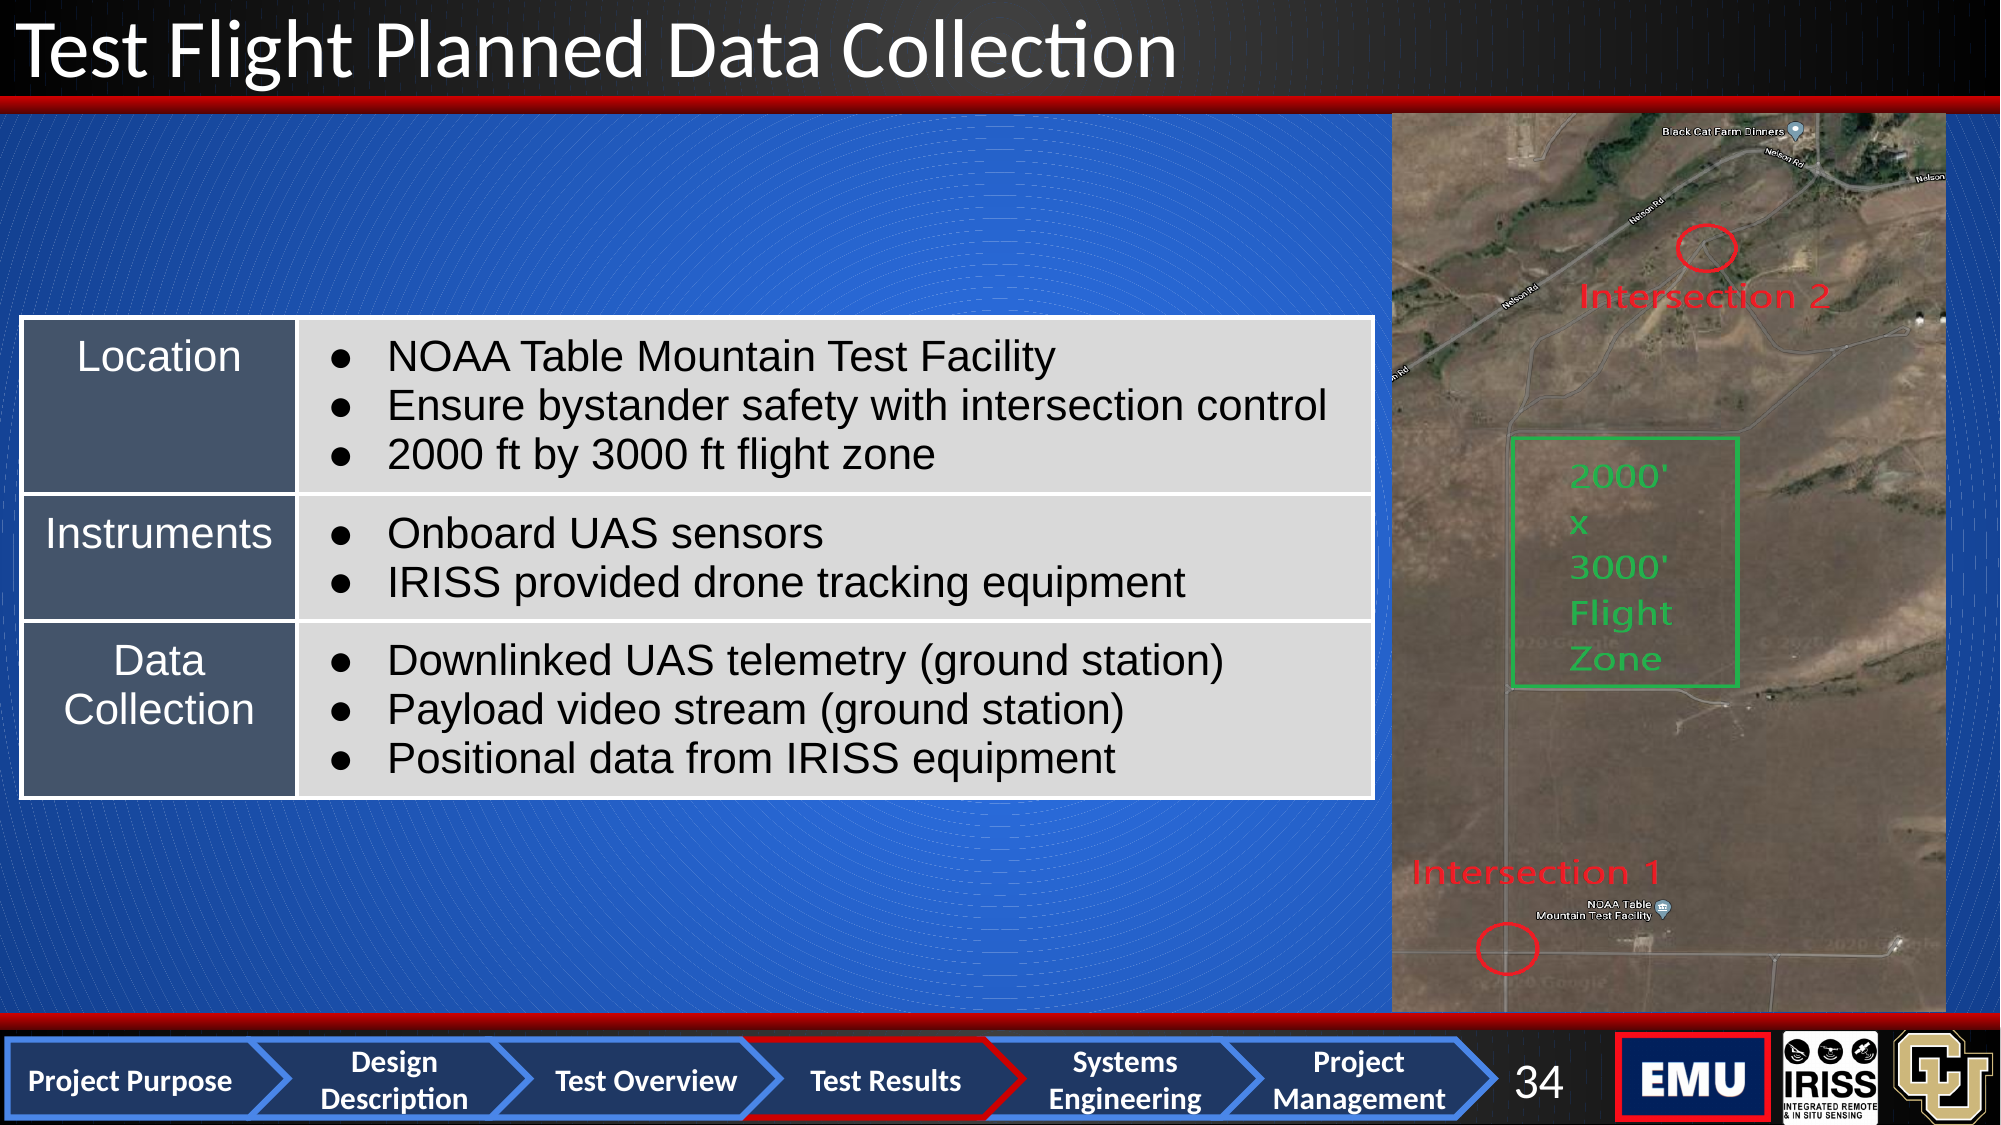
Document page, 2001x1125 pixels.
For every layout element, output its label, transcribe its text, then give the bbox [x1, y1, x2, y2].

picture [1392, 113, 1946, 1012]
slide_number ‹#› [1452, 1048, 1579, 1109]
table_cell Data Collection [24, 623, 295, 796]
table_header NOAA Table Mountain Test Facility Ensure bystander safety with intersection control 2000 ft by 3000 ft flight zone [299, 320, 1371, 492]
table_cell Instruments [24, 496, 295, 619]
picture [1615, 1032, 1771, 1122]
table_header Location [24, 320, 295, 492]
picture [1884, 1028, 2001, 1125]
title Test Flight Planned Data Collection [0, 0, 1928, 114]
table_cell Onboard UAS sensors IRISS provided drone tracking equipment [299, 496, 1371, 619]
table_cell Downlinked UAS telemetry (ground station) Payload video stream (ground station) Positional data from IRISS equipment [299, 623, 1371, 796]
picture [1782, 1030, 1879, 1125]
